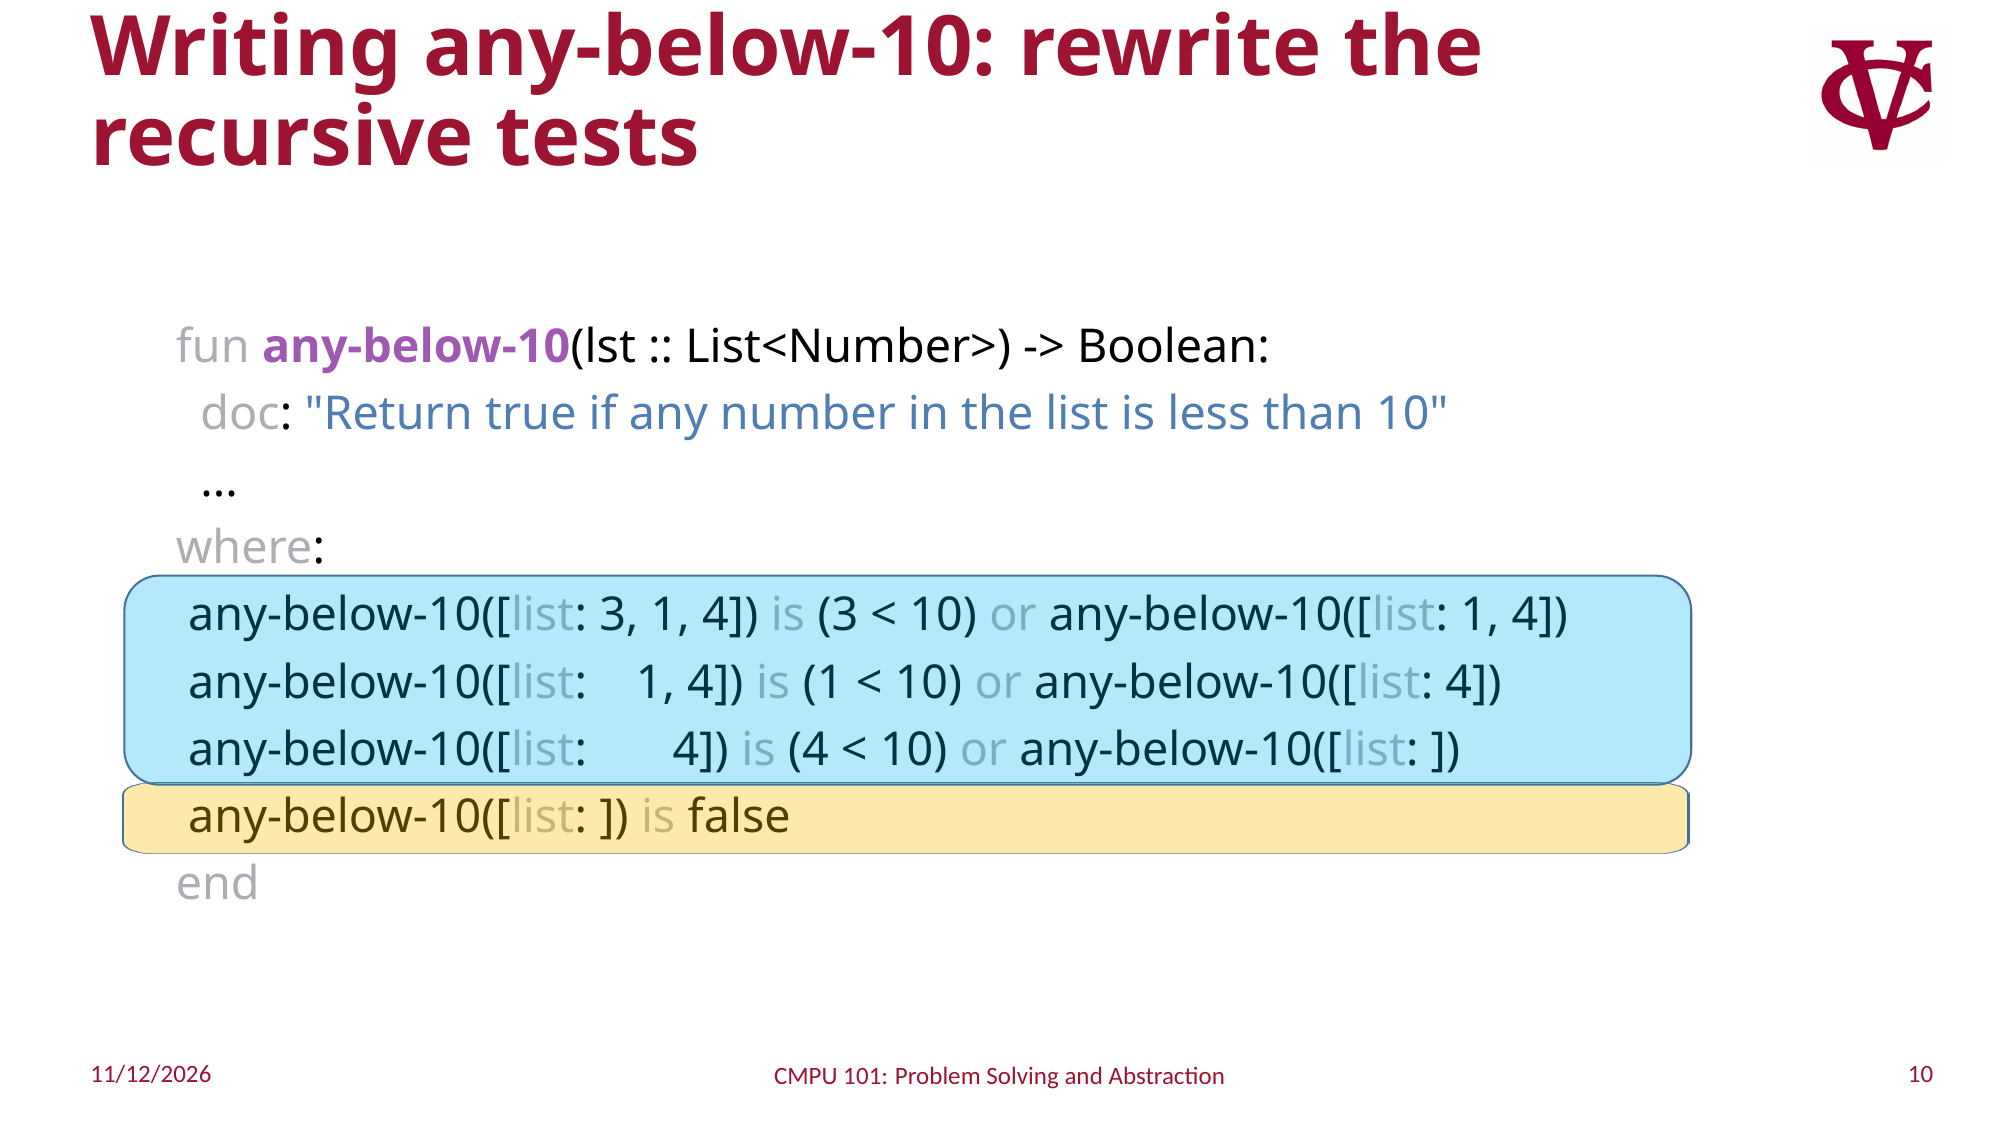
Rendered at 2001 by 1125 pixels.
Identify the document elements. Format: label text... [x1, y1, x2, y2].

slide_number 10 [1384, 1042, 1949, 1103]
text_box fun any-below-10(lst :: List<Number>) -> Boolean: doc: "Return true if any number in the list is less than 10" ... where: any-below-10([list: 3, 1, 4]) is (3 < 10) or any-below-10([list: 1, 4]) any-below-10([list: 1, 4]) is (1 < 10) or any-below-10([list: 4]) any-below-10([list: 4]) is (4 < 10) or any-below-10([list: ]) any-below-10([list: ]) is false end [164, 192, 1787, 924]
text_box [123, 574, 1693, 782]
picture [122, 782, 1690, 854]
picture [1809, 24, 1949, 164]
title Writing any-below-10: rewrite the recursive tests [75, 37, 1793, 151]
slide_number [75, 1042, 640, 1103]
footer CMPU 101: Problem Solving and Abstraction [662, 1042, 1338, 1103]
